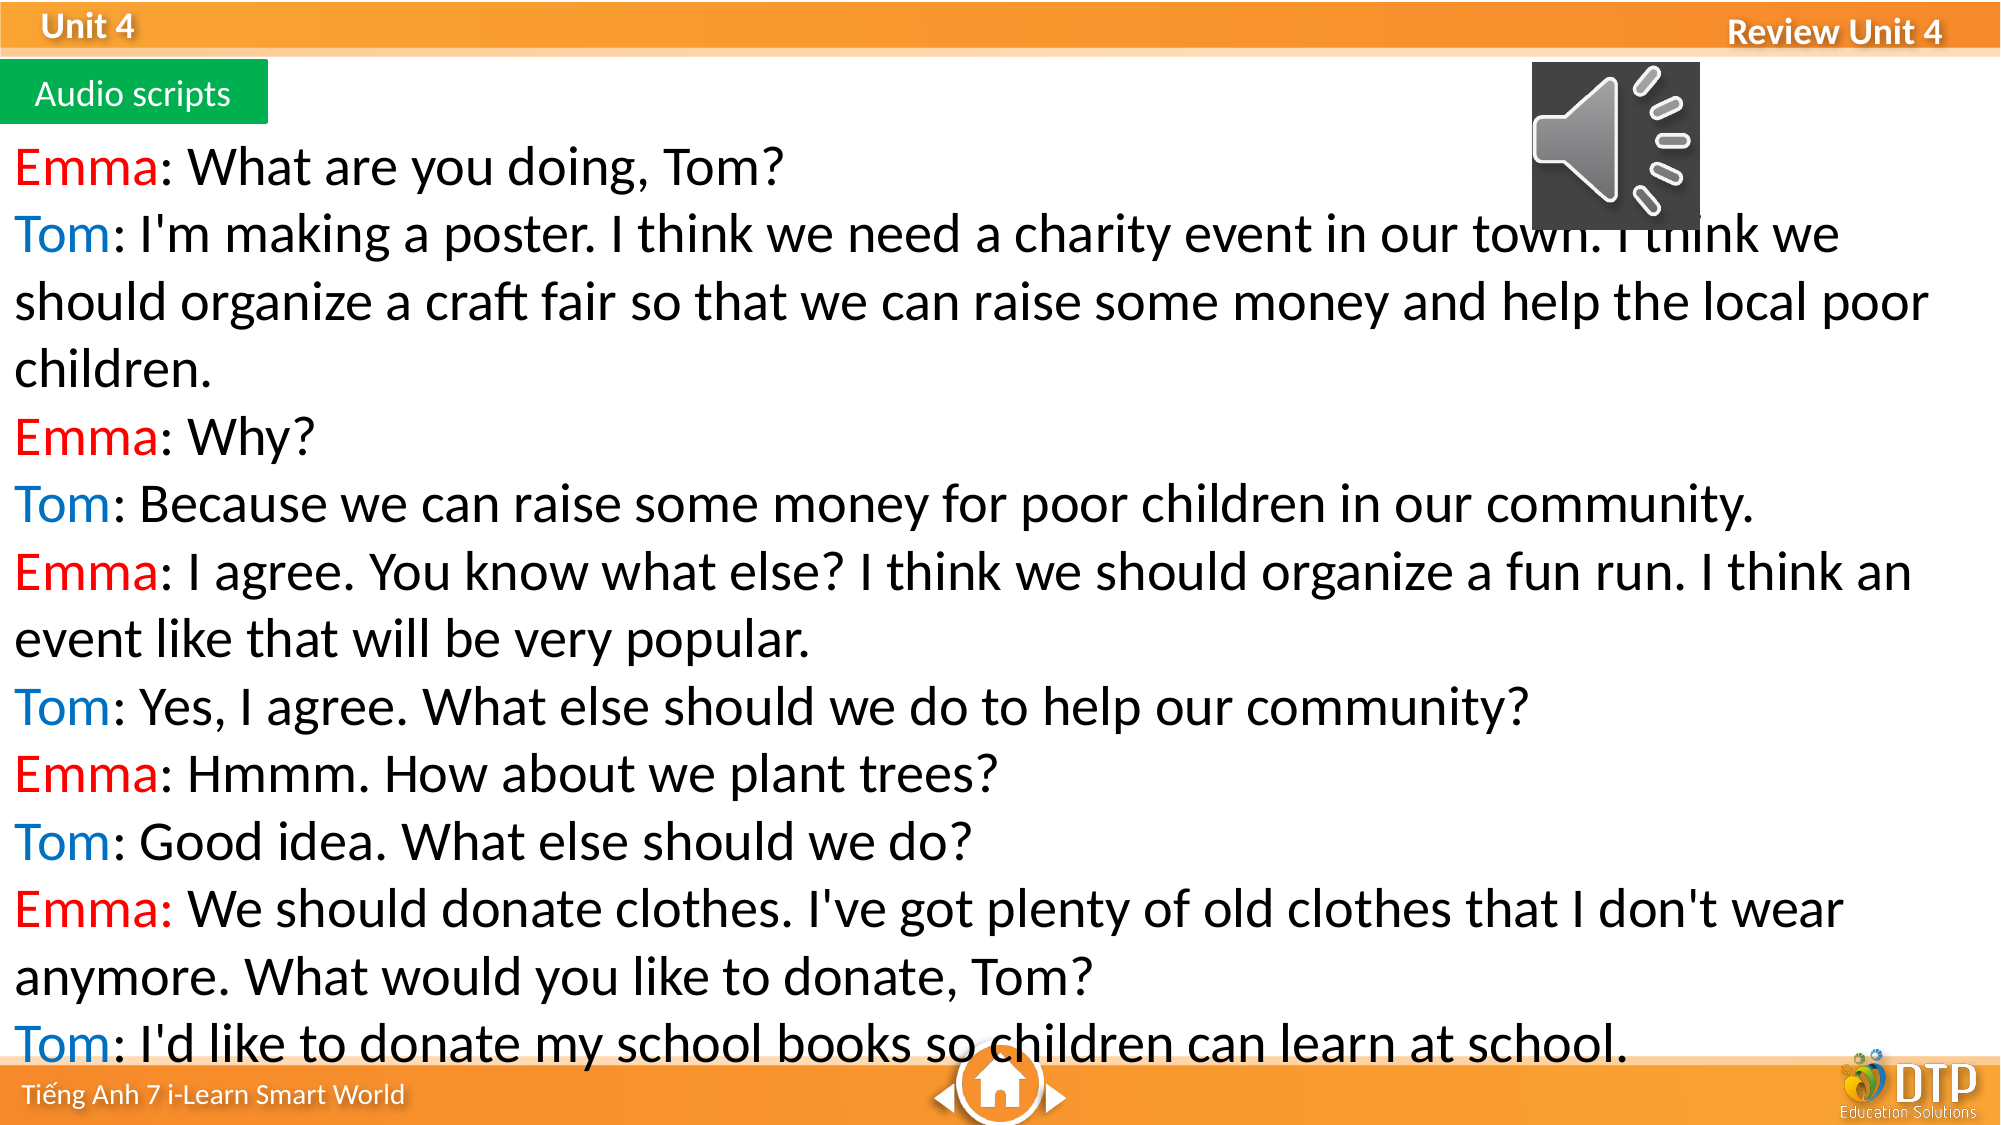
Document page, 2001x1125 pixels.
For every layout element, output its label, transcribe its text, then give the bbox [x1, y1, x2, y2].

text_box Audio scripts [0, 59, 268, 124]
picture [0, 2, 2001, 1125]
text_box Emma: What are you doing, Tom? Tom: I'm making a poster. I think we need a charity event in our town. I think we should organize a craft fair so that we can raise some money and help the local poor children. Emma: Why? Tom: Because we can raise some money for poor children in our community. Emma: I agree. You know what else? I think we should organize a fun run. I think an event like that will be very popular. Tom: Yes, I agree. What else should we do to help our community? Emma: Hmmm. How about we plant trees? Tom: Good idea. What else should we do? Emma: We should donate clothes. I've got plenty of old clothes that I don't wear anymore. What would you like to donate, Tom? Tom: I'd like to donate my school books so children can learn at school. [0, 121, 2000, 1082]
